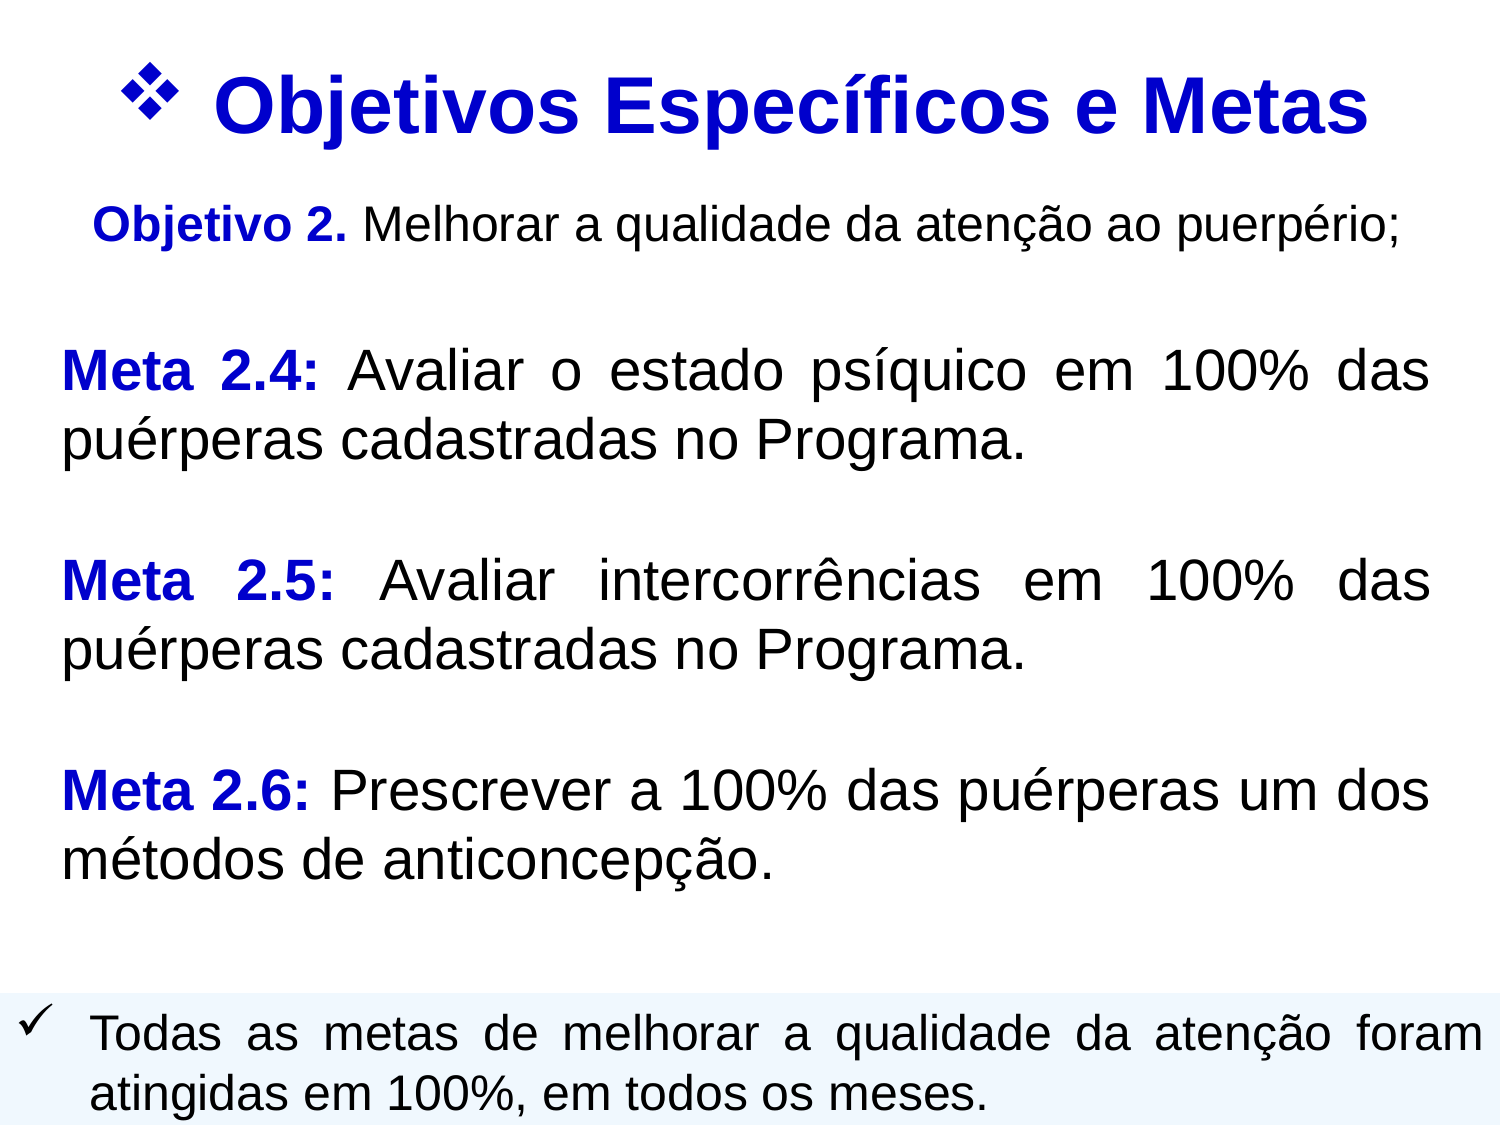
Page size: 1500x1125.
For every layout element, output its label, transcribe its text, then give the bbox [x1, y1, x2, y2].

text_box Todas as metas de melhorar a qualidade da atenção foram atingidas em 100%, em todos os meses. [0, 993, 1500, 1125]
title Objetivos Específicos e Metas [75, 7, 1425, 184]
text_box Meta 2.4: Avaliar o estado psíquico em 100% das puérperas cadastradas no Programa. Meta 2.5: Avaliar intercorrências em 100% das puérperas cadastradas no Programa. Meta 2.6: Prescrever a 100% das puérperas um dos métodos de anticoncepção. [46, 324, 1447, 899]
text_box Objetivo 2. Melhorar a qualidade da atenção ao puerpério; [64, 184, 1430, 260]
